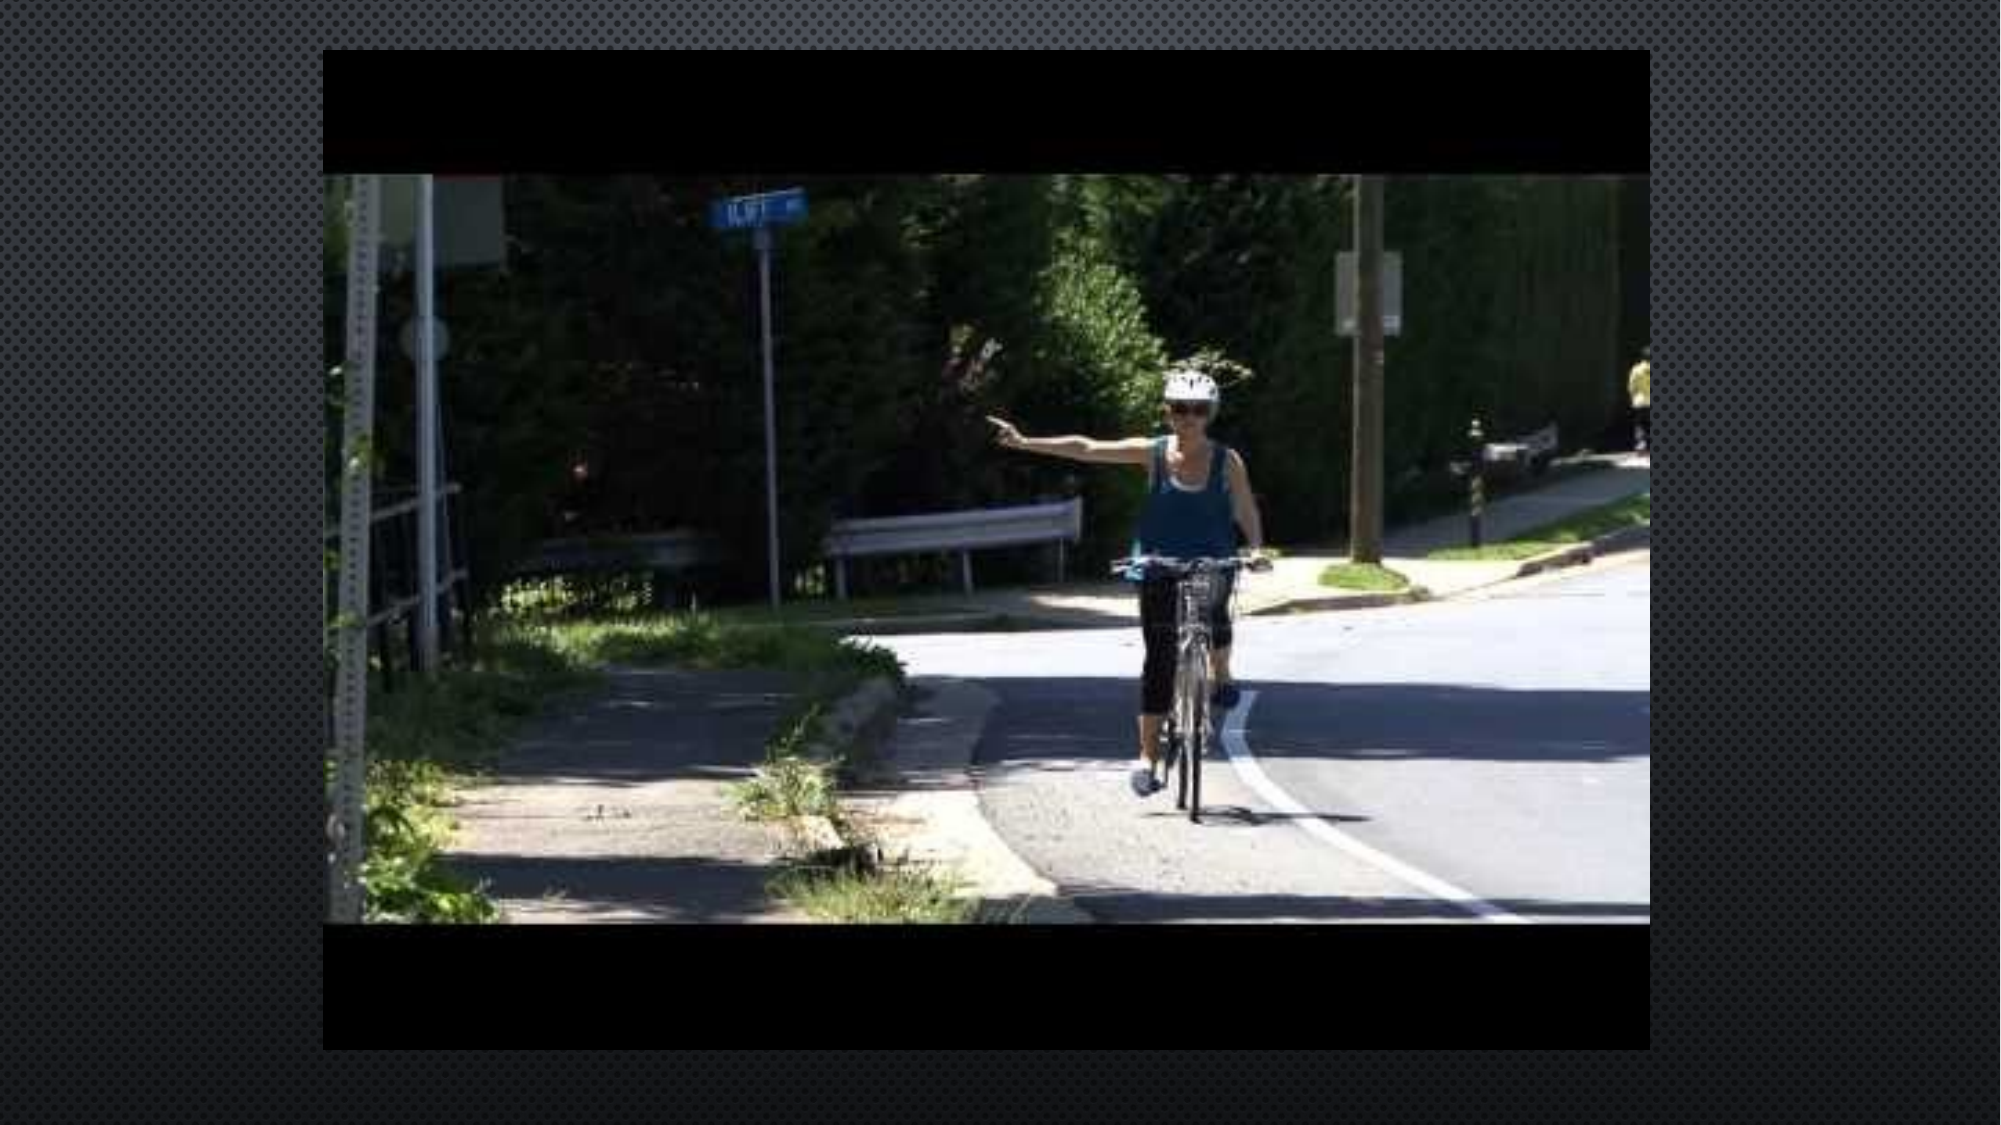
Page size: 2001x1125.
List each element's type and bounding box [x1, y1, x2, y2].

text_box [322, 49, 1651, 1051]
